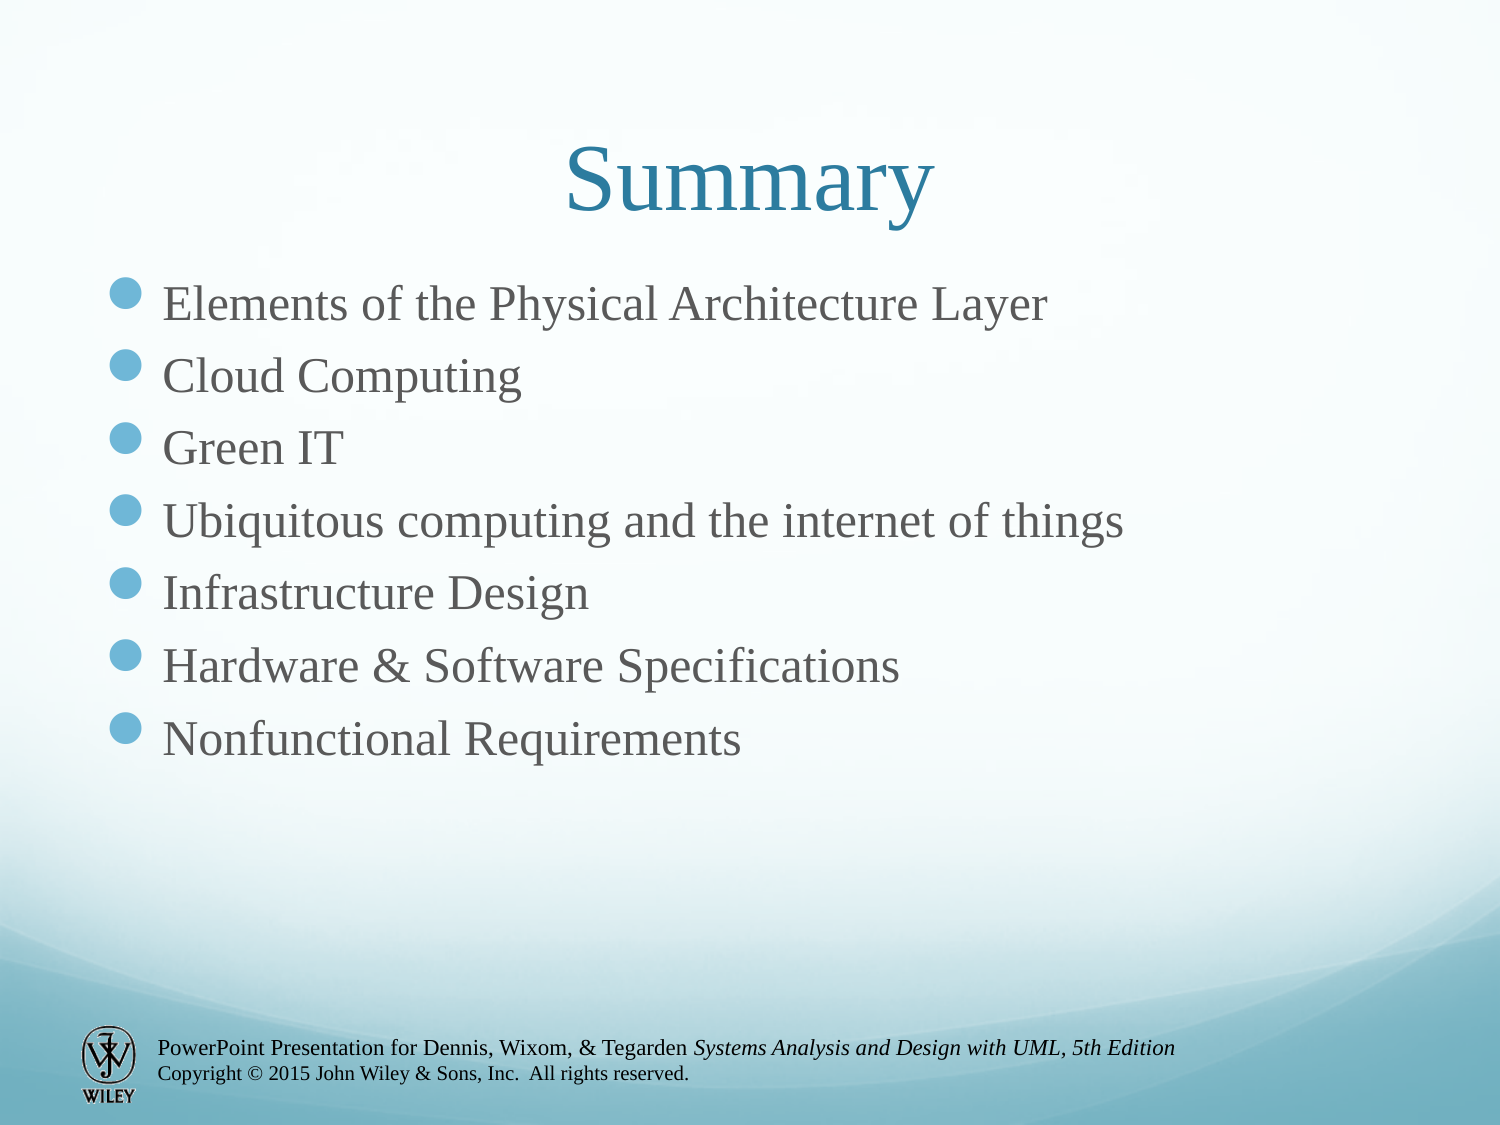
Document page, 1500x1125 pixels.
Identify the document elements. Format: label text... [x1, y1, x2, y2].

title Summary [89, 17, 1410, 238]
picture [78, 1024, 138, 1105]
list Elements of the Physical Architecture Layer Cloud Computing Green IT Ubiquitous computing and the internet of things Infrastructure Design Hardware & Software Specifications Nonfunctional Requirements [89, 262, 1410, 976]
